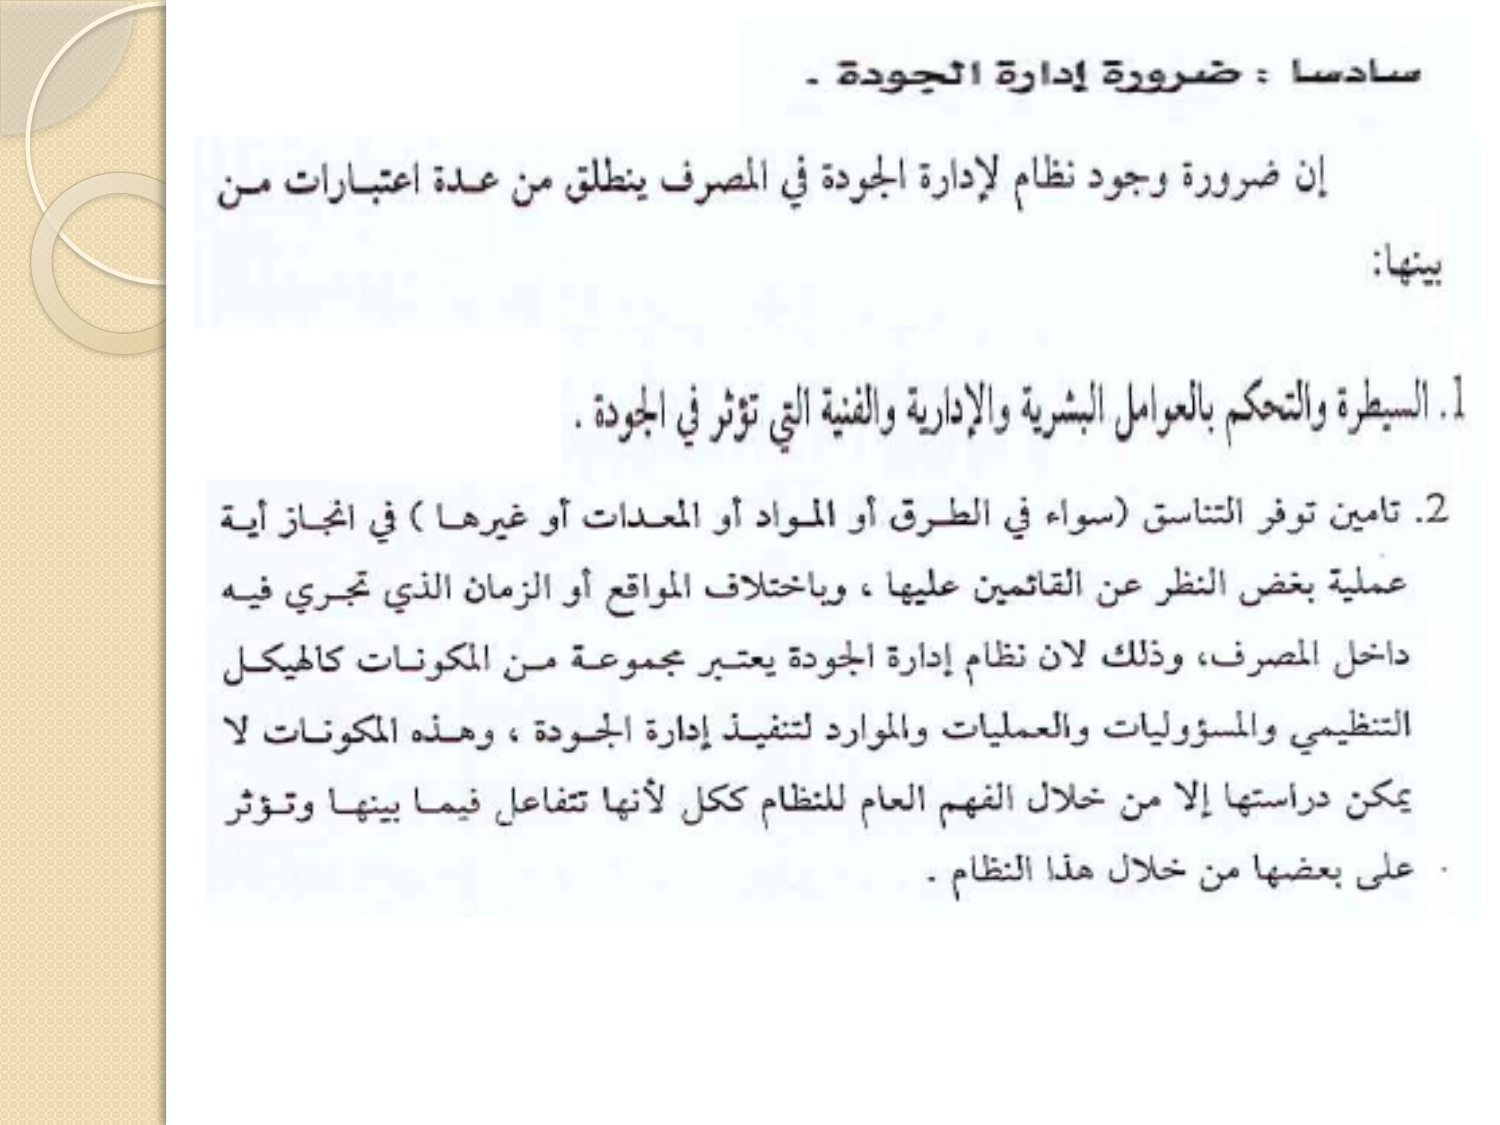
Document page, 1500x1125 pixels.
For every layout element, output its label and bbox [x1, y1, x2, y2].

picture [194, 136, 1482, 918]
list [737, 18, 1473, 134]
